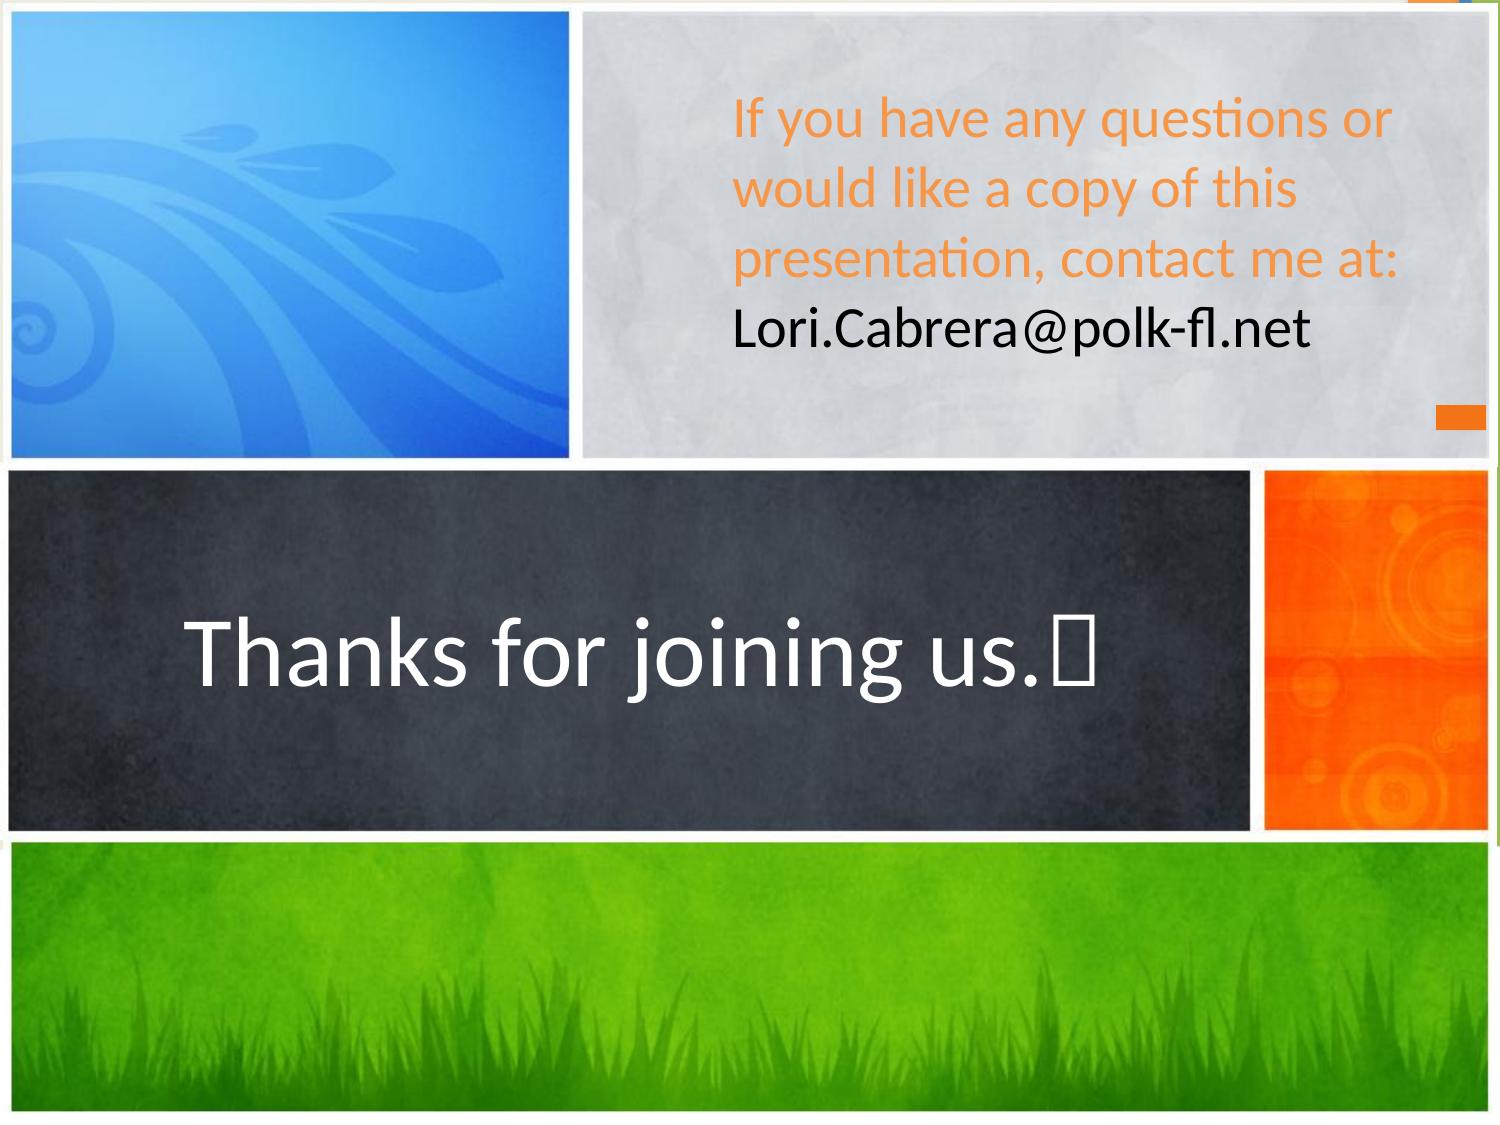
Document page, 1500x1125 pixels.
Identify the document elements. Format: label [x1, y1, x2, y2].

picture [0, 3, 1498, 834]
text_box [0, 834, 1500, 1125]
